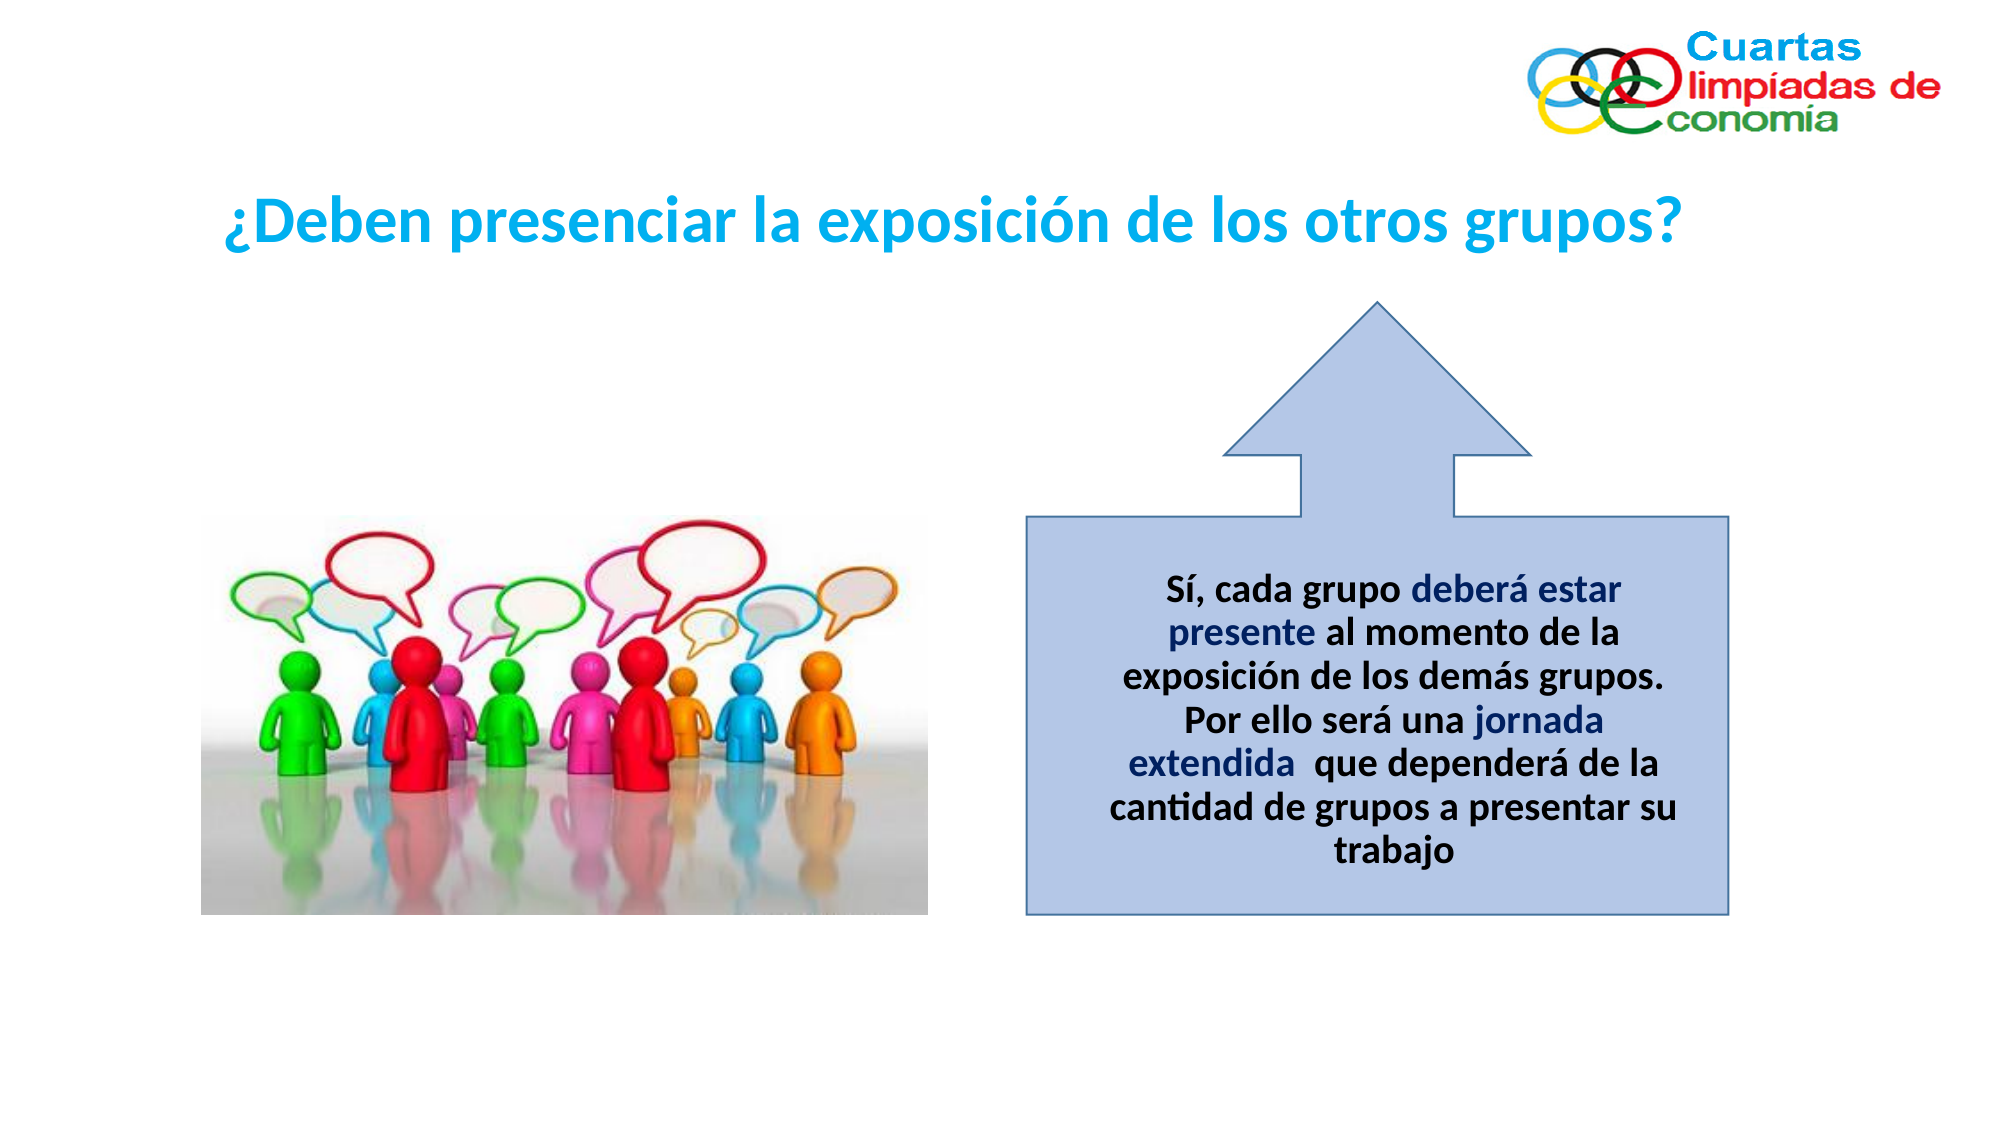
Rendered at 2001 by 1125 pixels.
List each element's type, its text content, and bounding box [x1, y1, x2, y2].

list ¿Deben presenciar la exposición de los otros grupos? [99, 176, 1825, 275]
picture [1480, 14, 2000, 150]
picture [201, 515, 928, 915]
text_box [1025, 300, 1730, 916]
text_box Sí, cada grupo deberá estar presente al momento de la exposición de los demás grupos. Por ello será una jornada extendida que dependerá de la cantidad de grupos a presentar su trabajo [1085, 559, 1703, 881]
